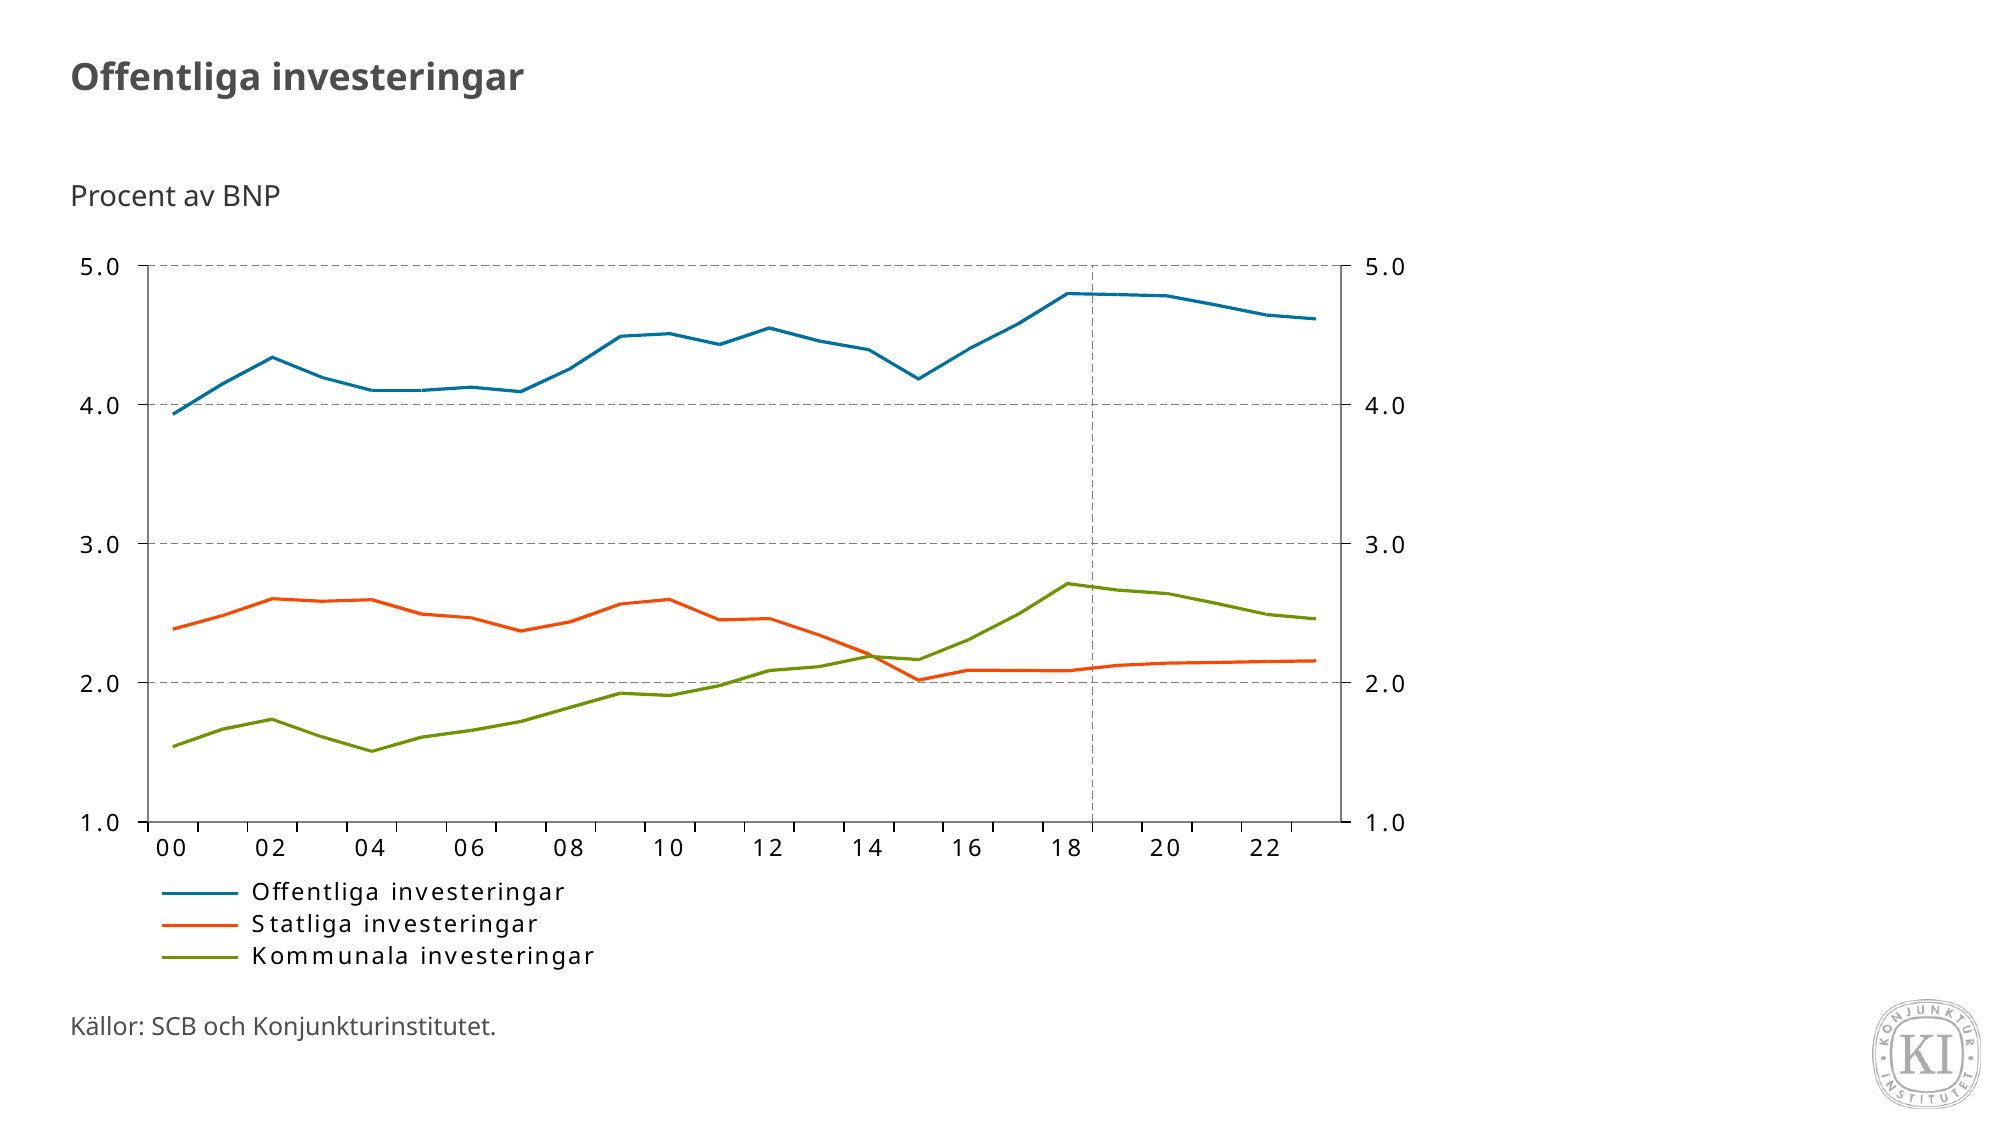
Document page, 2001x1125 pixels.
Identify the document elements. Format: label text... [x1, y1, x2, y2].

subtitle Källor: SCB och Konjunkturinstitutet. [55, 1003, 1476, 1106]
list Procent av BNP [55, 137, 1476, 220]
title Offentliga investeringar [55, 45, 1476, 128]
picture [1872, 999, 1981, 1109]
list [30, 228, 1453, 998]
